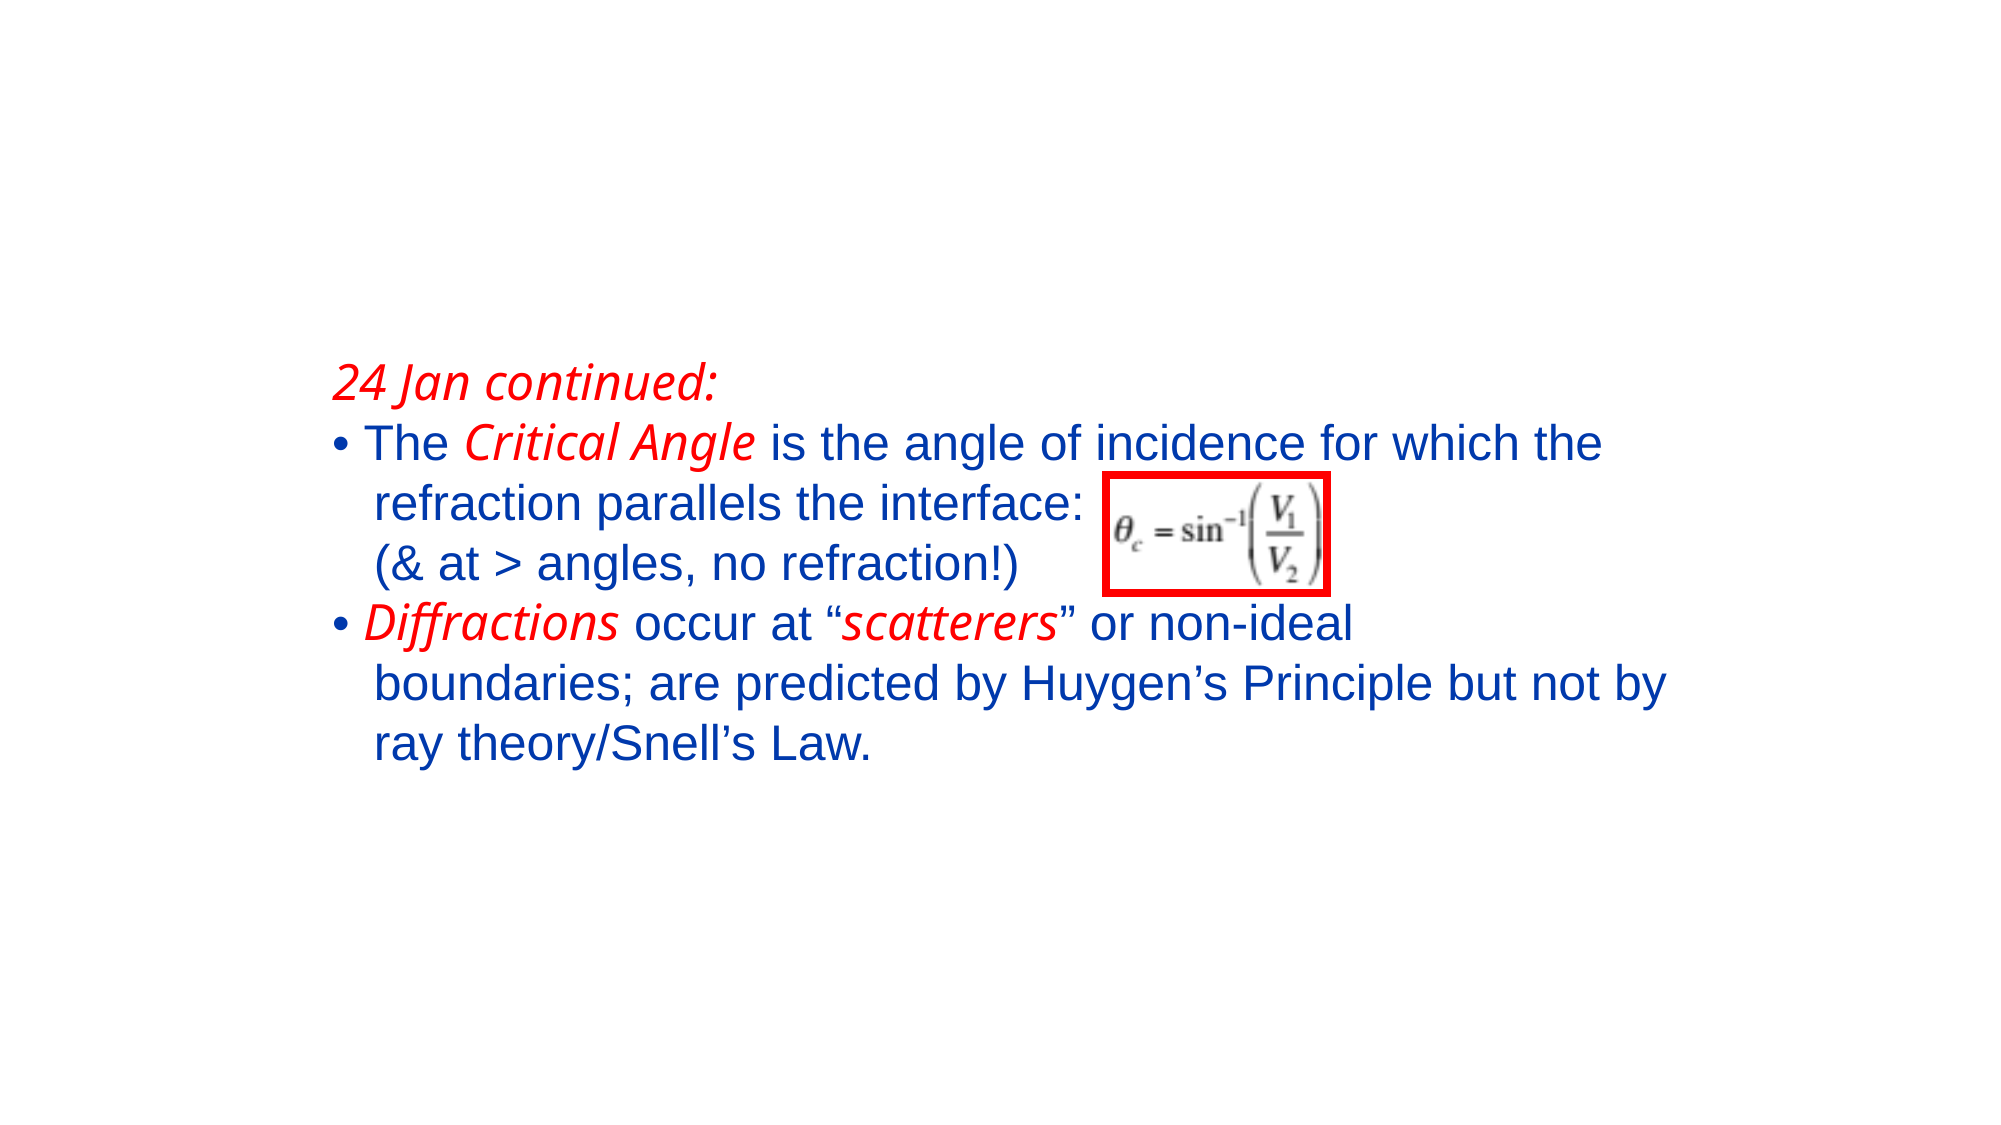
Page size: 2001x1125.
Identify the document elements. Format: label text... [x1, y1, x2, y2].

picture [1109, 478, 1323, 589]
text_box 24 Jan continued: • The Critical Angle is the angle of incidence for which the refraction parallels the interface: (& at > angles, no refraction!) • Diffractions occur at “scatterers” or non-ideal boundaries; are predicted by Huygen’s Principle but not by ray theory/Snell’s Law. [317, 342, 1683, 778]
